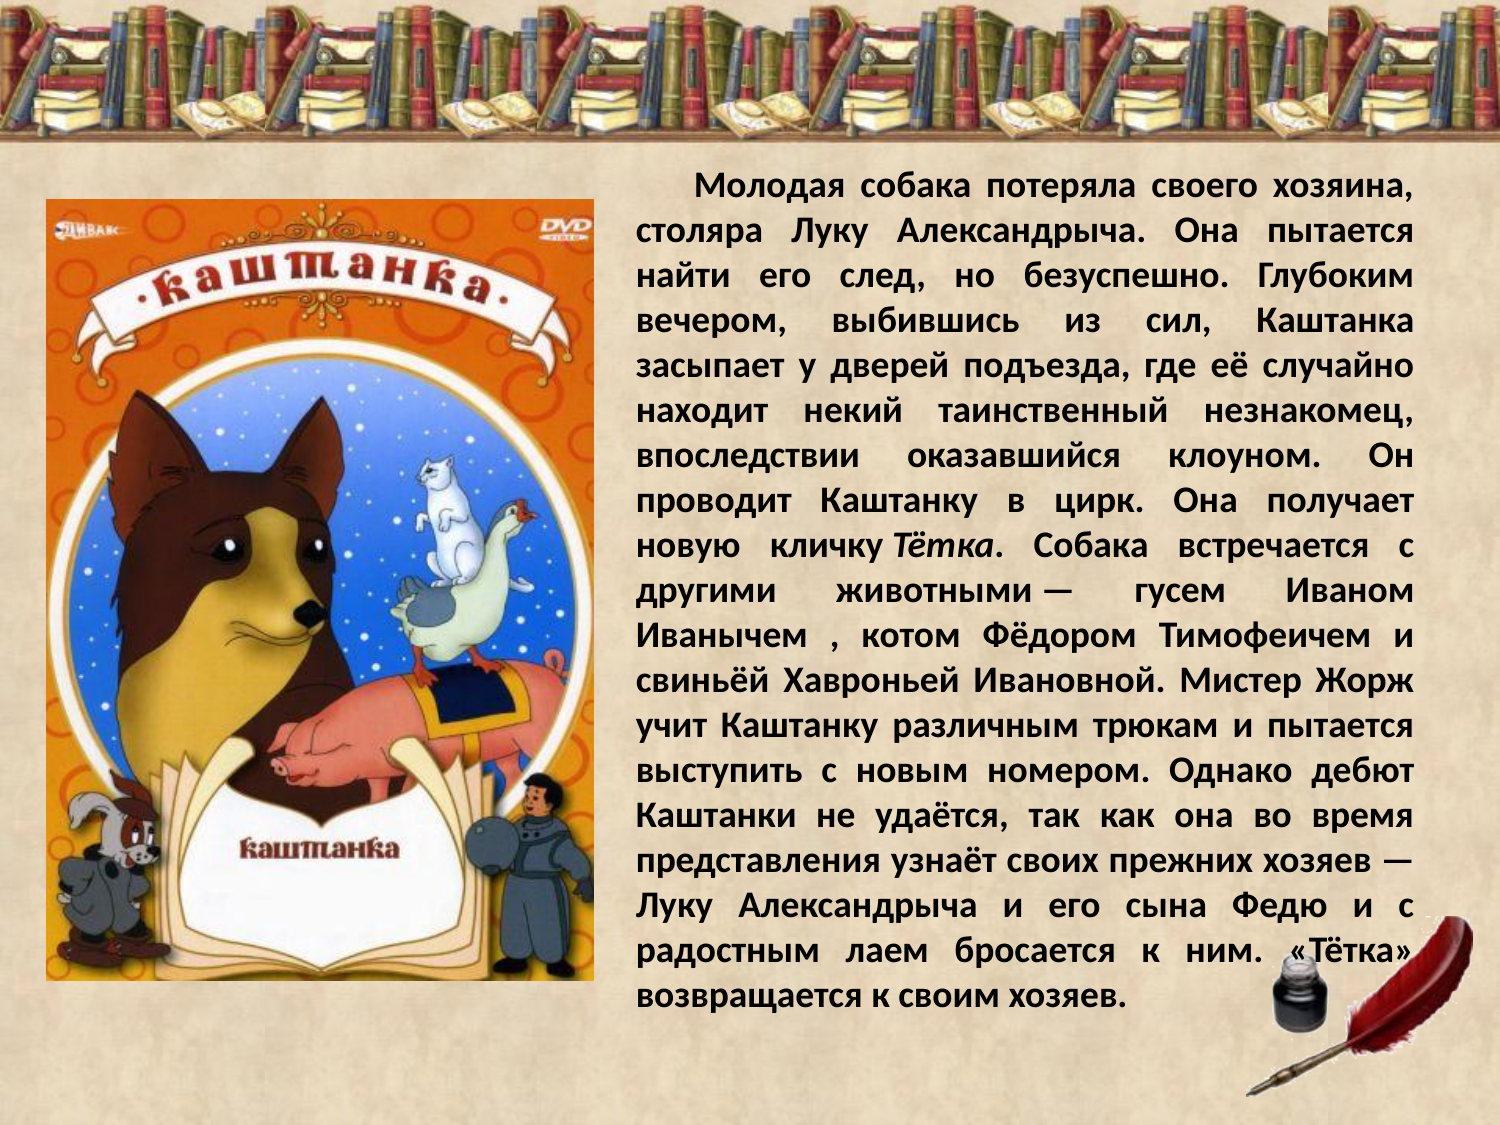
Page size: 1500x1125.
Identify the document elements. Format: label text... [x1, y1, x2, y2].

text_box Молодая собака потеряла своего хозяина, столяра Луку Александрыча. Она пытается найти его след, но безуспешно. Глубоким вечером, выбившись из сил, Каштанка засыпает у дверей подъезда, где её случайно находит некий таинственный незнакомец, впоследствии оказавшийся клоуном. Он проводит Каштанку в цирк. Она получает новую кличку Тётка. Собака встречается с другими животными — гусем Иваном Иванычем , котом Фёдором Тимофеичем и свиньёй Хавроньей Ивановной. Мистер Жорж учит Каштанку различным трюкам и пытается выступить с новым номером. Однако дебют Каштанки не удаётся, так как она во время представления узнаёт своих прежних хозяев — Луку Александрыча и его сына Федю и с радостным лаем бросается к ним. «Тётка» возвращается к своим хозяев. [621, 152, 1430, 1023]
picture [0, 0, 1500, 1125]
